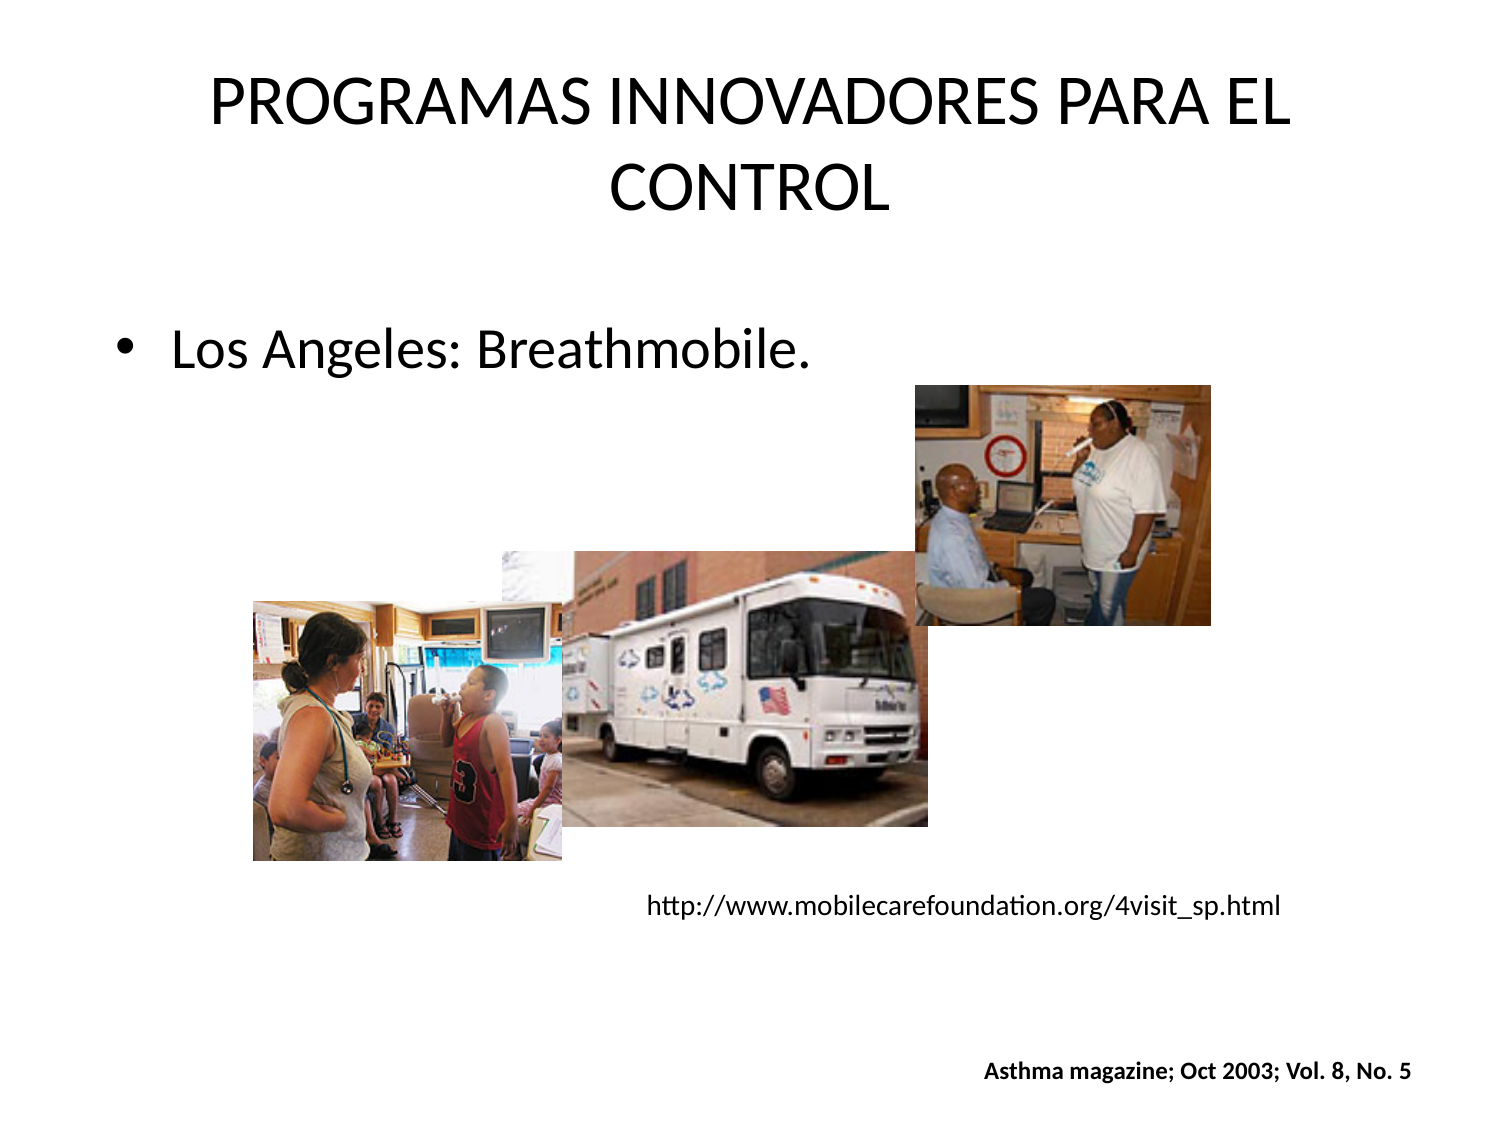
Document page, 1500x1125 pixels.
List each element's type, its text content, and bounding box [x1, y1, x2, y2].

picture [915, 385, 1212, 626]
title PROGRAMAS INNOVADORES PARA EL CONTROL [75, 45, 1425, 233]
text_box Asthma magazine; Oct 2003; Vol. 8, No. 5 [969, 1046, 1428, 1092]
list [253, 601, 562, 861]
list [501, 551, 928, 827]
text_box http://www.mobilecarefoundation.org/4visit_sp.html [631, 878, 1412, 929]
list Los Angeles: Breathmobile. [100, 302, 977, 398]
